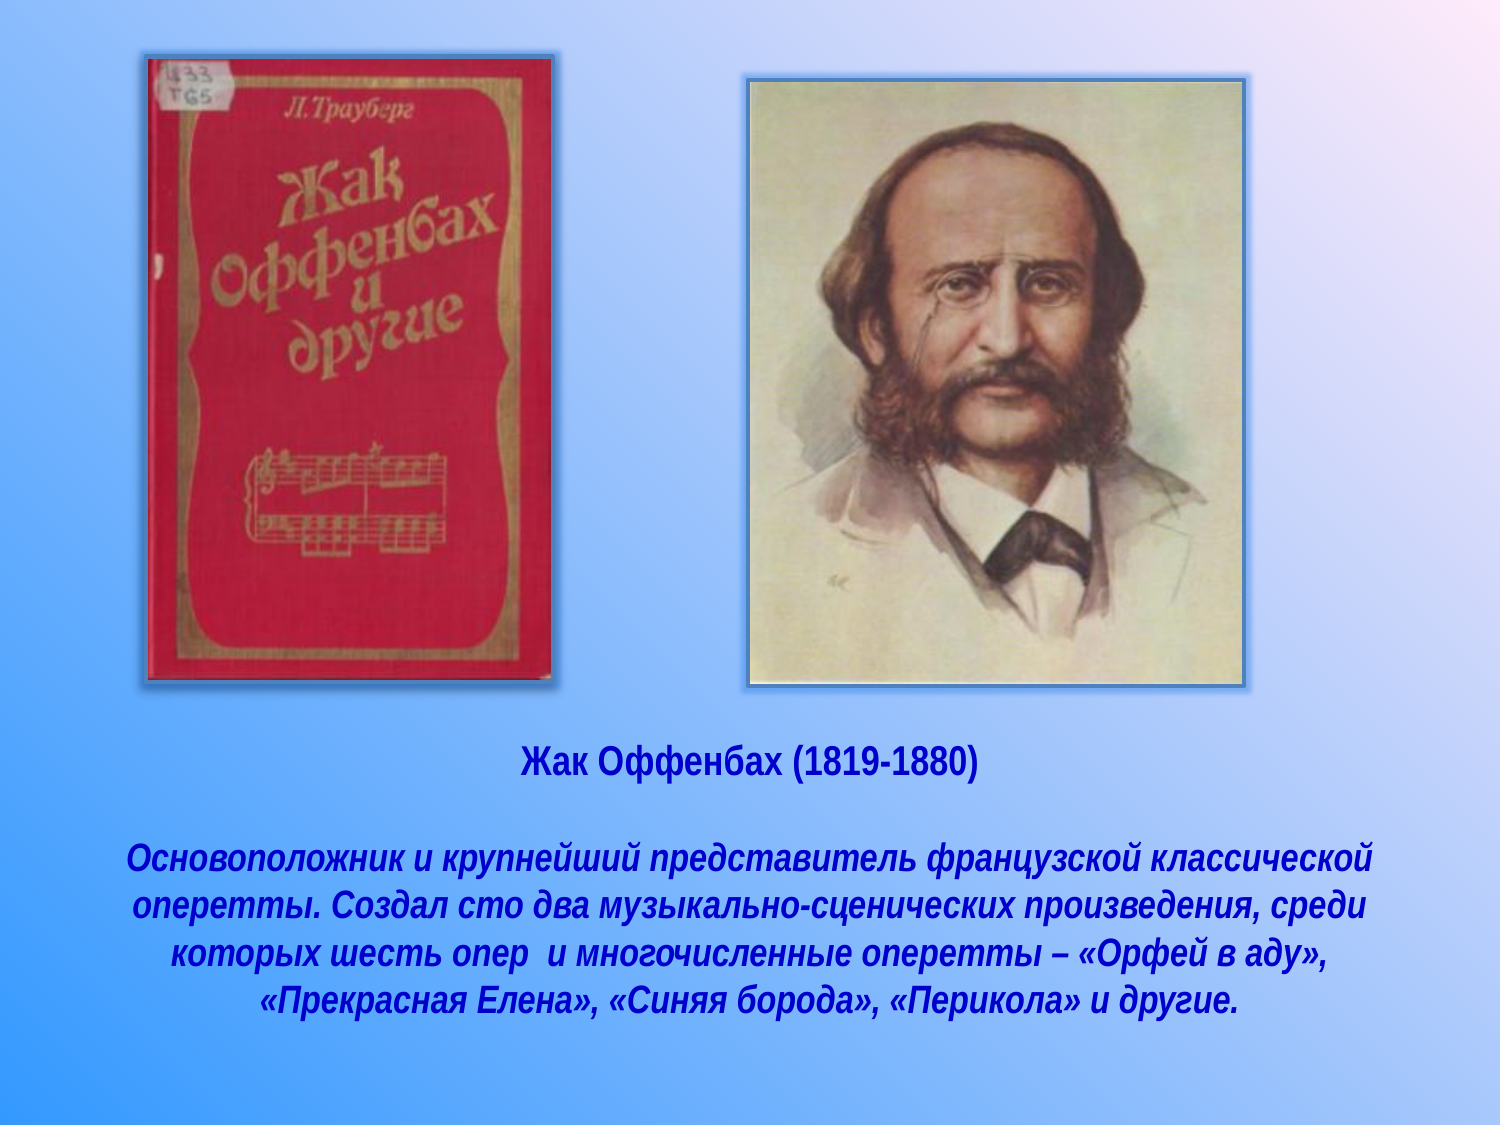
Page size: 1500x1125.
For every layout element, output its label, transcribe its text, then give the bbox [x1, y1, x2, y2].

picture [147, 58, 551, 680]
picture [749, 81, 1243, 684]
text_box Жак Оффенбах (1819-1880) Основоположник и крупнейший представитель французской классической оперетты. Создал сто два музыкально-сценических произведения, среди которых шесть опер и многочисленные оперетты – «Орфей в аду», «Прекрасная Елена», «Синяя борода», «Перикола» и другие. [105, 726, 1395, 1029]
